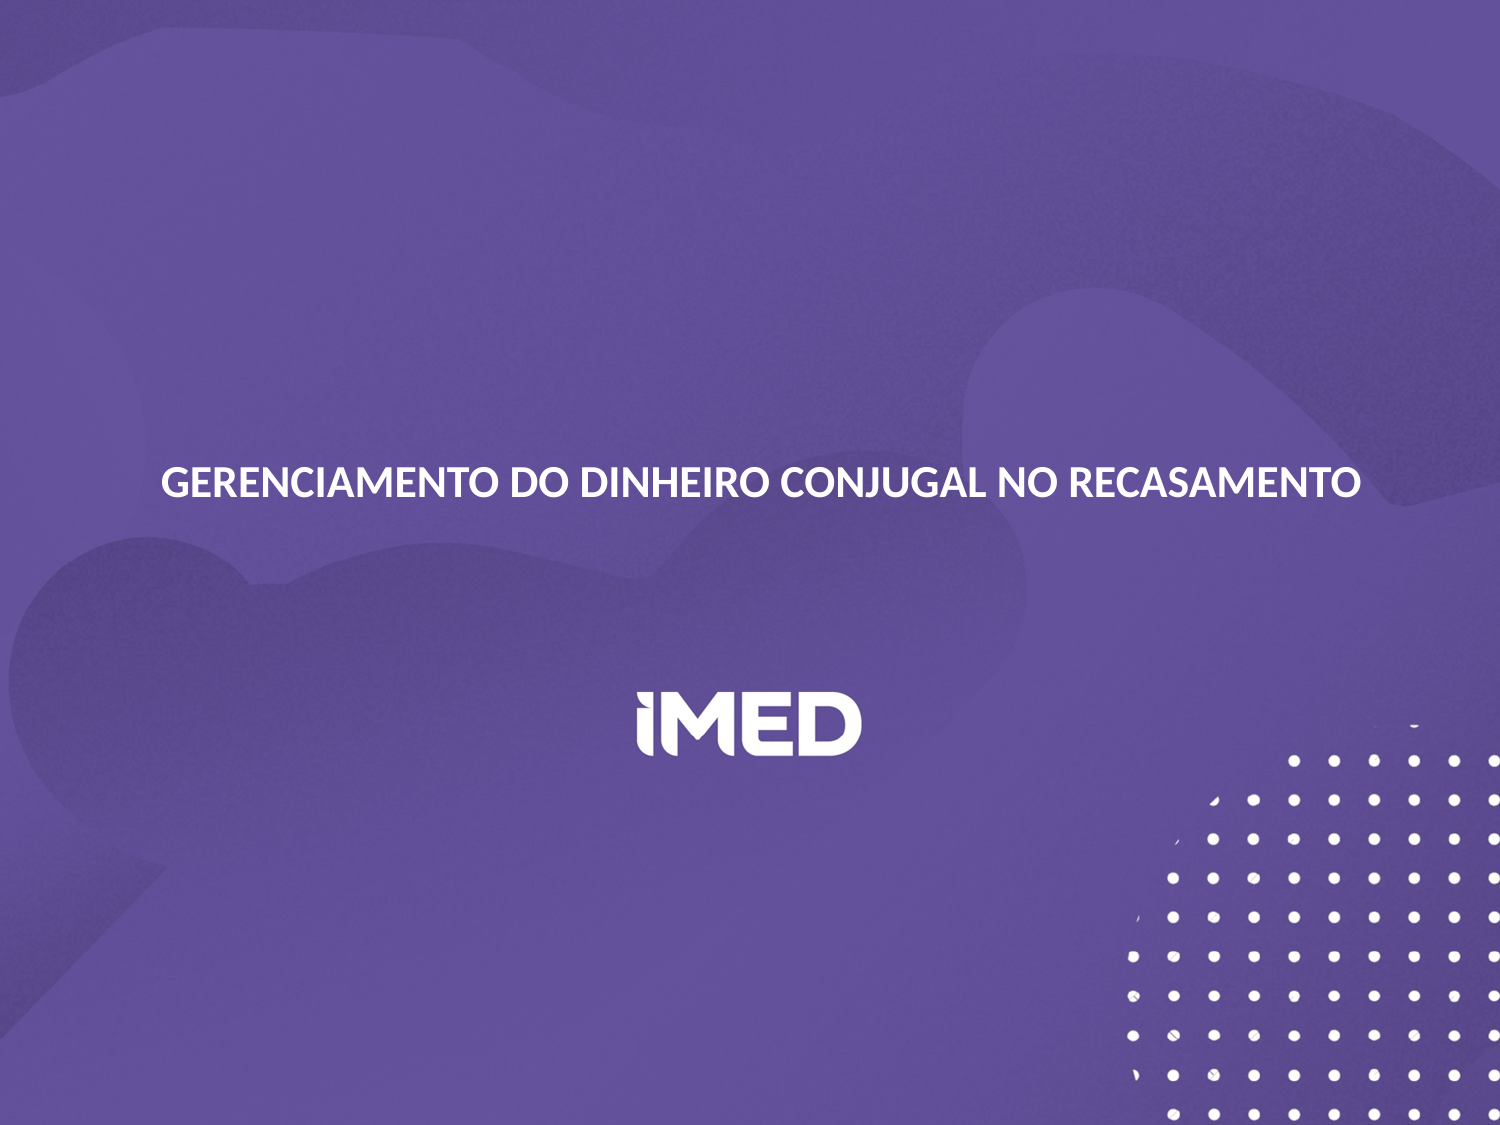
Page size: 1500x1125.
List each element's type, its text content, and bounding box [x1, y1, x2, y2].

picture [0, 0, 1500, 1125]
text_box GERENCIAMENTO DO DINHEIRO CONJUGAL NO RECASAMENTO [100, 444, 1424, 515]
